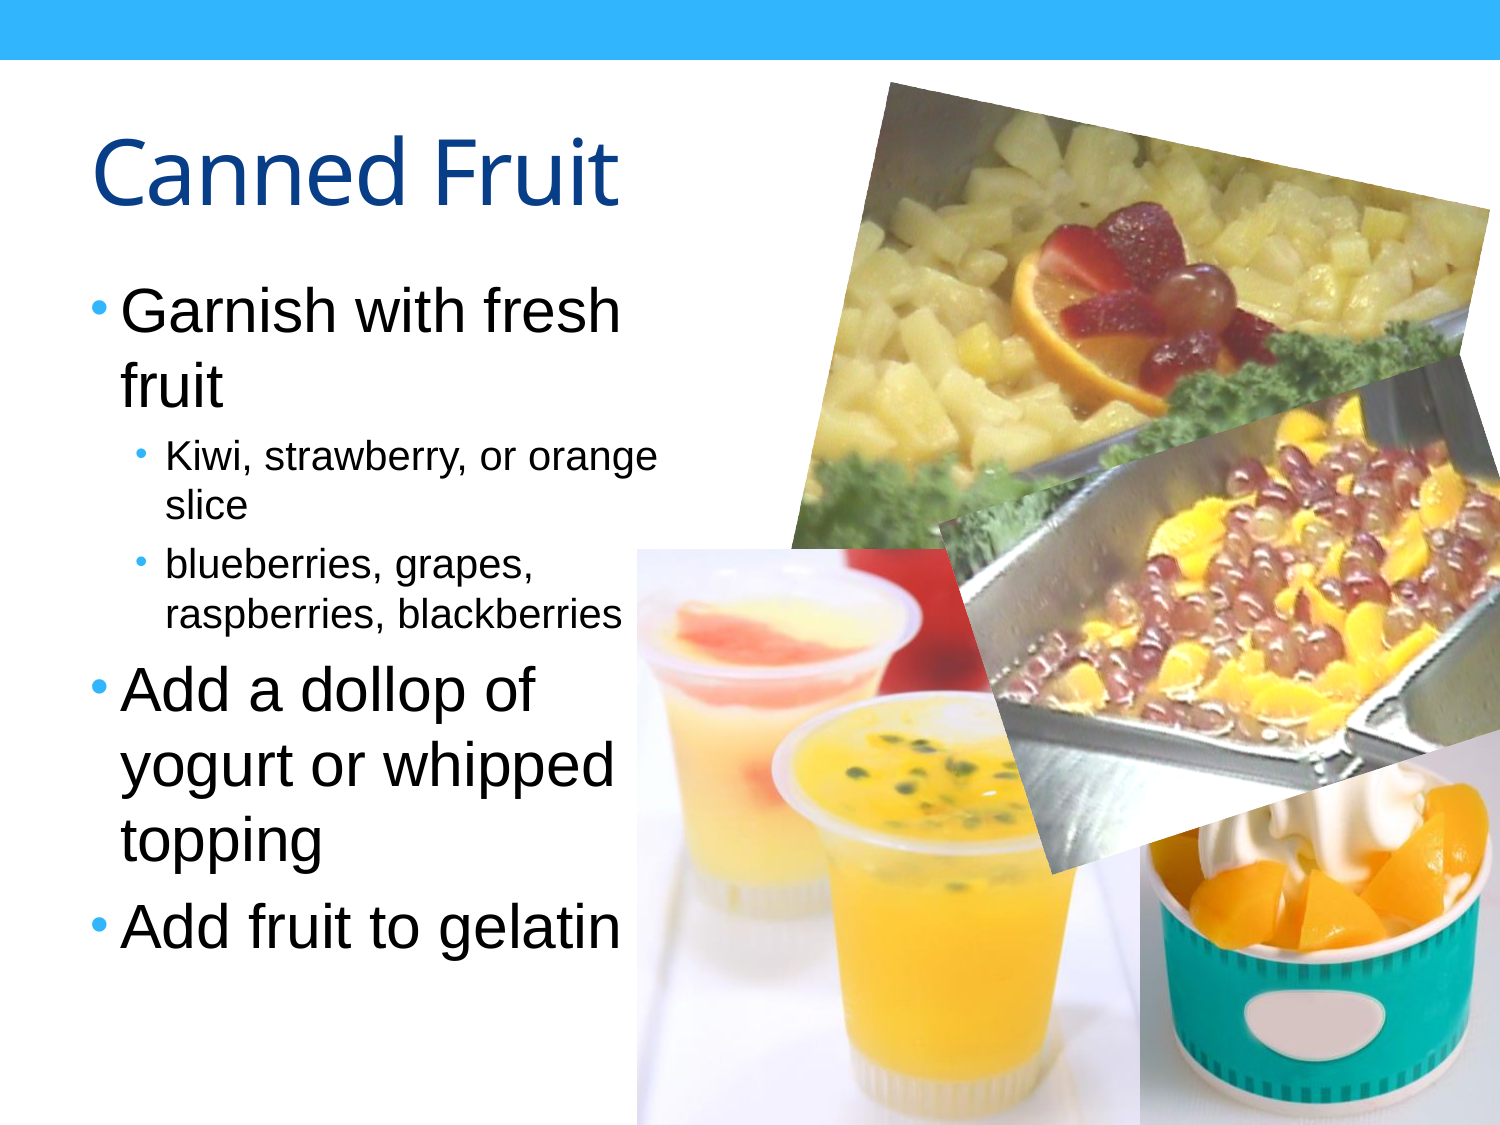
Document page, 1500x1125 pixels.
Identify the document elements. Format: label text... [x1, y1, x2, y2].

list Garnish with fresh fruit Kiwi, strawberry, or orange slice blueberries, grapes, raspberries, blackberries Add a dollop of yogurt or whipped topping Add fruit to gelatin [75, 262, 738, 1063]
title Canned Fruit [75, 87, 889, 250]
title Canned Fruit [918, 87, 1425, 136]
picture [637, 139, 1500, 1125]
